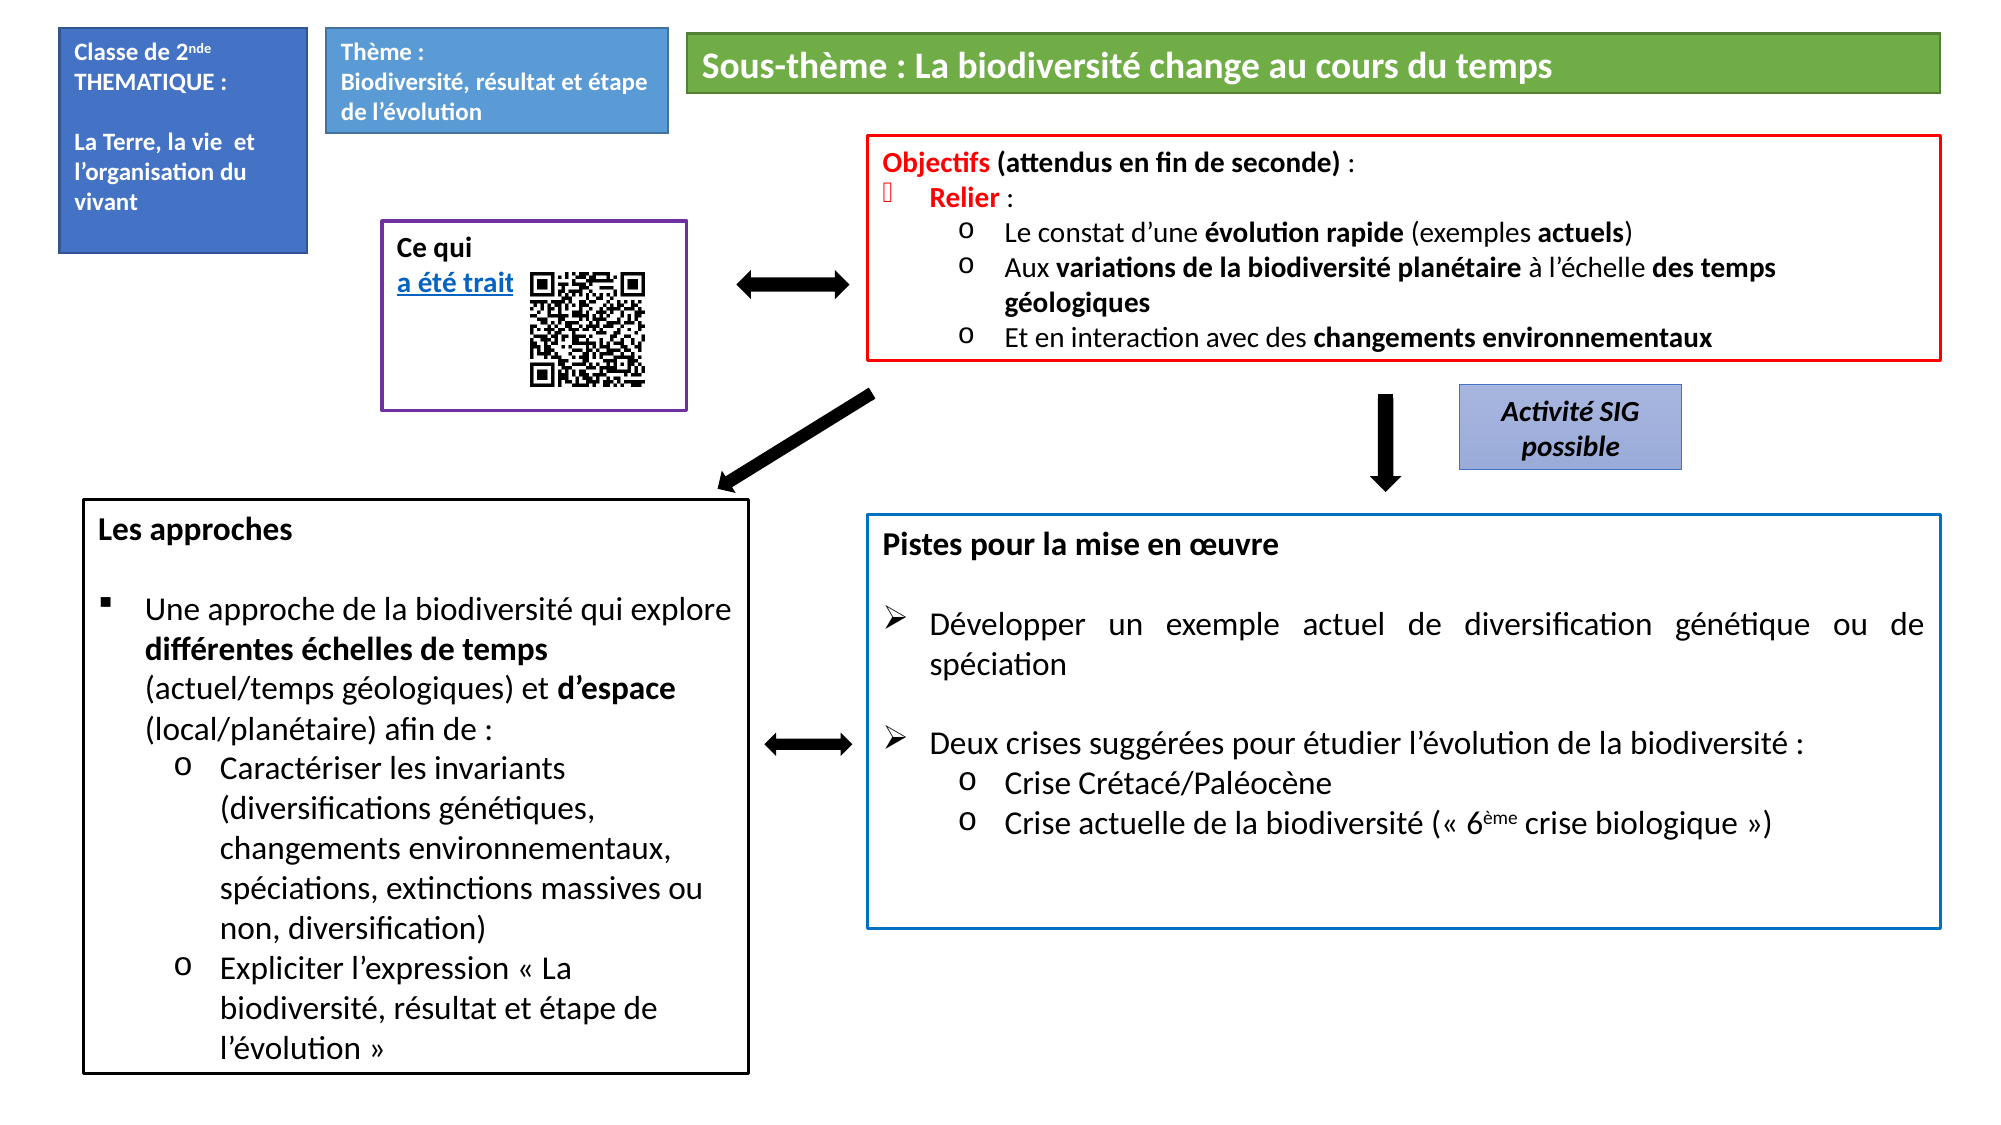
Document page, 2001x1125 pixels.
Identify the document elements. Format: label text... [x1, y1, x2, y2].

text_box Classe de 2nde THEMATIQUE : La Terre, la vie et l’organisation du vivant [58, 27, 308, 254]
text_box [1369, 394, 1402, 492]
text_box [736, 269, 850, 300]
text_box Activité SIG possible [1459, 384, 1682, 470]
text_box [764, 732, 853, 756]
picture [513, 255, 662, 404]
text_box Pistes pour la mise en œuvre Développer un exemple actuel de diversification génétique ou de spéciation Deux crises suggérées pour étudier l’évolution de la biodiversité : Crise Crétacé/Paléocène Crise actuelle de la biodiversité (« 6ème crise biologique ») [867, 514, 1941, 929]
text_box [717, 387, 876, 493]
text_box Thème : Biodiversité, résultat et étape de l’évolution [325, 27, 669, 134]
text_box Sous-thème : La biodiversité change au cours du temps [686, 32, 1941, 94]
text_box Ce qui a été traité au collège [382, 221, 687, 411]
text_box Objectifs (attendus en fin de seconde) : Relier : Le constat d’une évolution rapide (exemples actuels) Aux variations de la biodiversité planétaire à l’échelle des temps géologiques Et en interaction avec des changements environnementaux [867, 135, 1941, 361]
text_box Les approches Une approche de la biodiversité qui explore différentes échelles de temps (actuel/temps géologiques) et d’espace (local/planétaire) afin de : Caractériser les invariants (diversifications génétiques, changements environnementaux, spéciations, extinctions massives ou non, diversification) Expliciter l’expression « La biodiversité, résultat et étape de l’évolution » [83, 499, 749, 1074]
